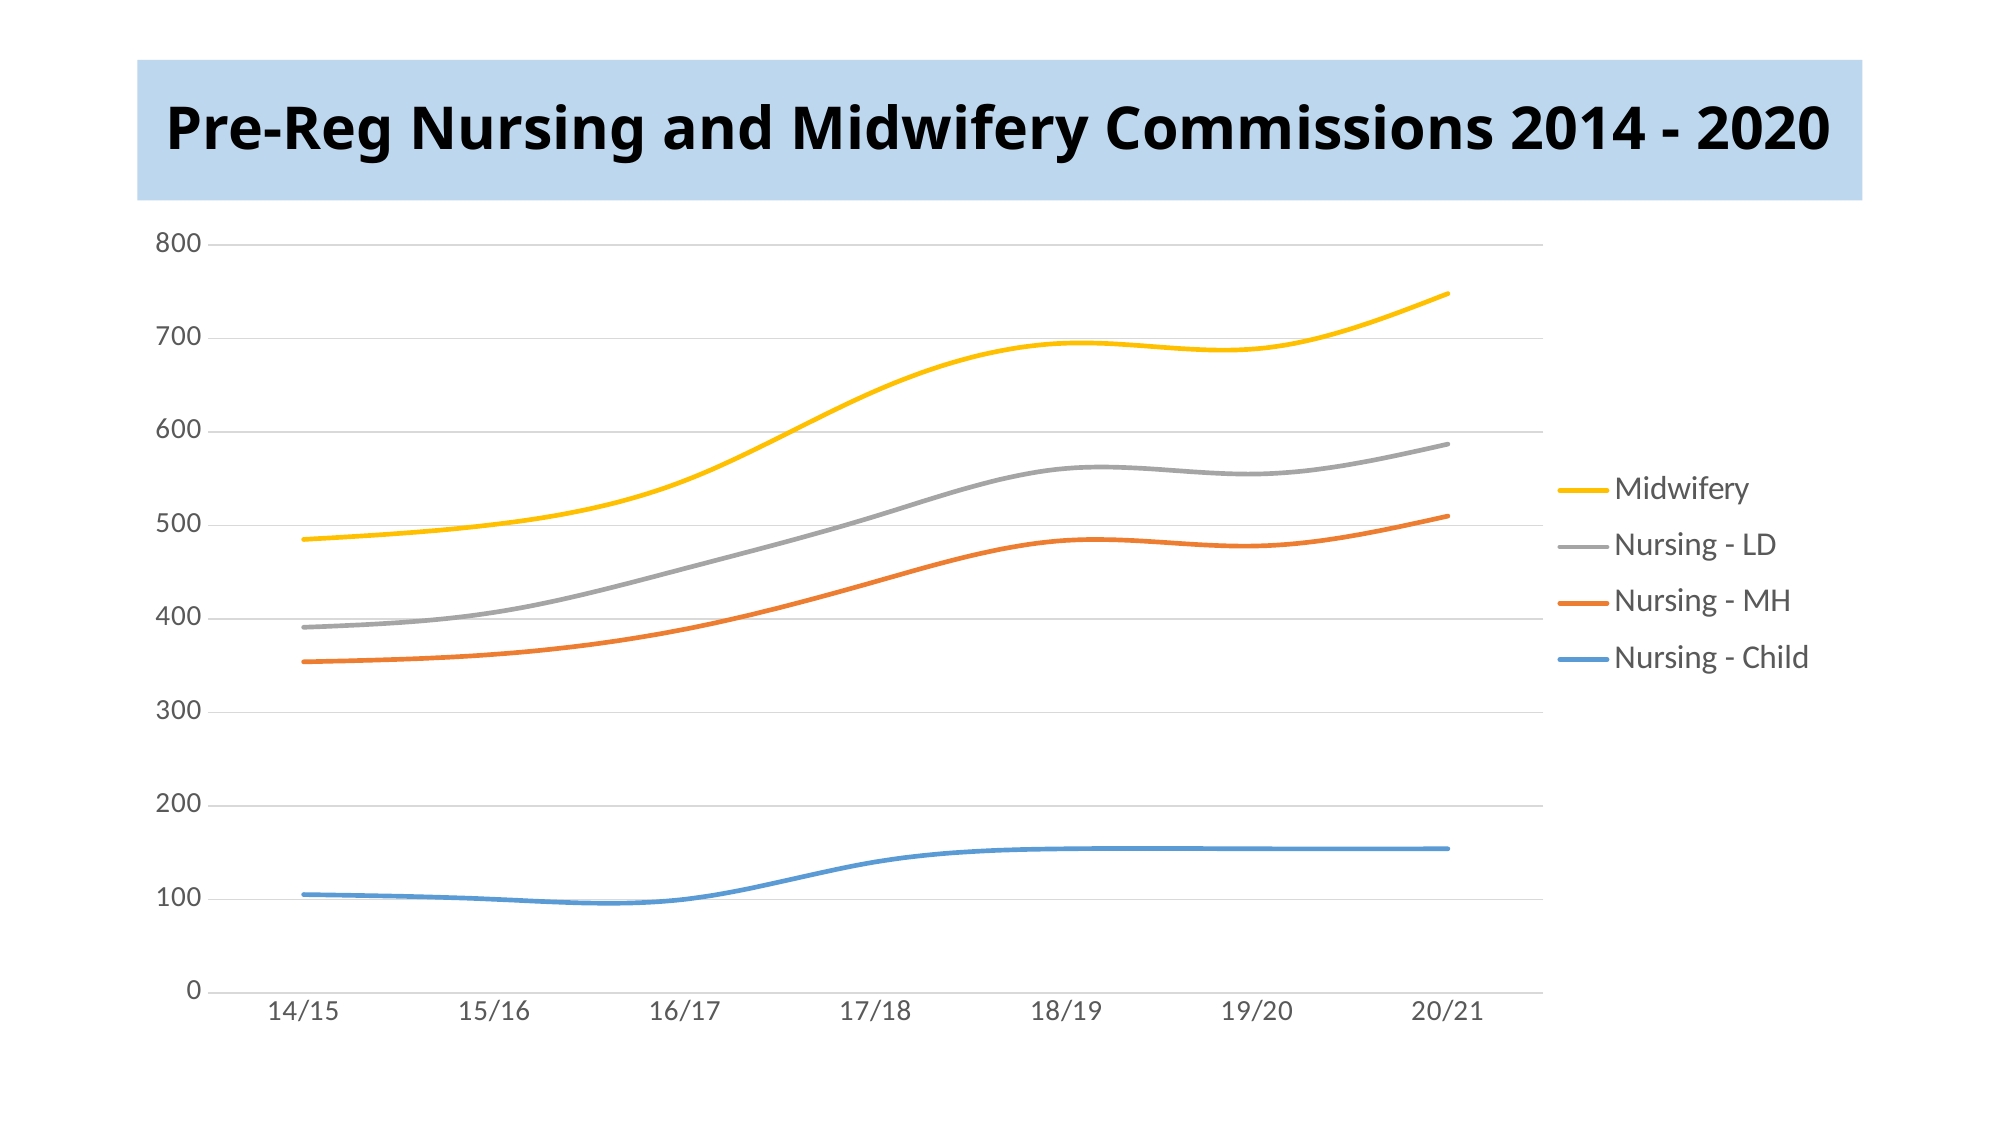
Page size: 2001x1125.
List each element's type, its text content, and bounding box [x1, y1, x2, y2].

title Pre-Reg Nursing and Midwifery Commissions 2014 - 2020 [137, 59, 1863, 201]
chart [120, 213, 1863, 1046]
